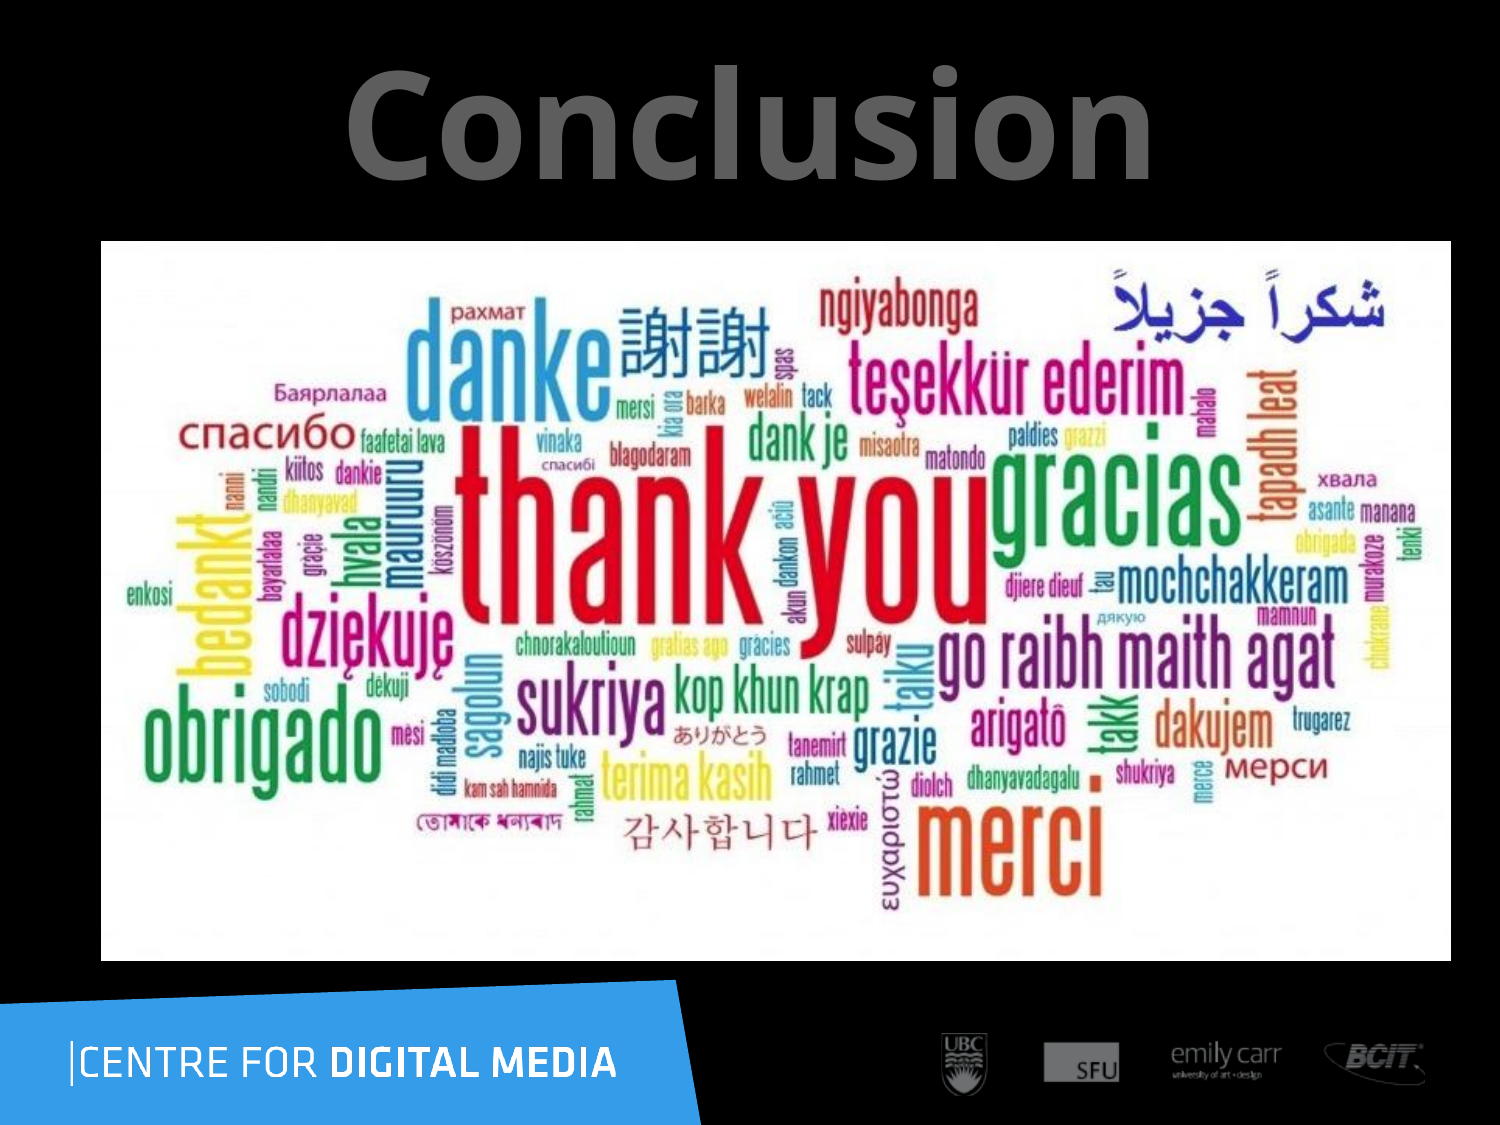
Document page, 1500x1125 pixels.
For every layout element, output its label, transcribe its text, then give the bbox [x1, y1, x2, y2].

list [101, 241, 1451, 963]
title Conclusion [75, 18, 1425, 221]
